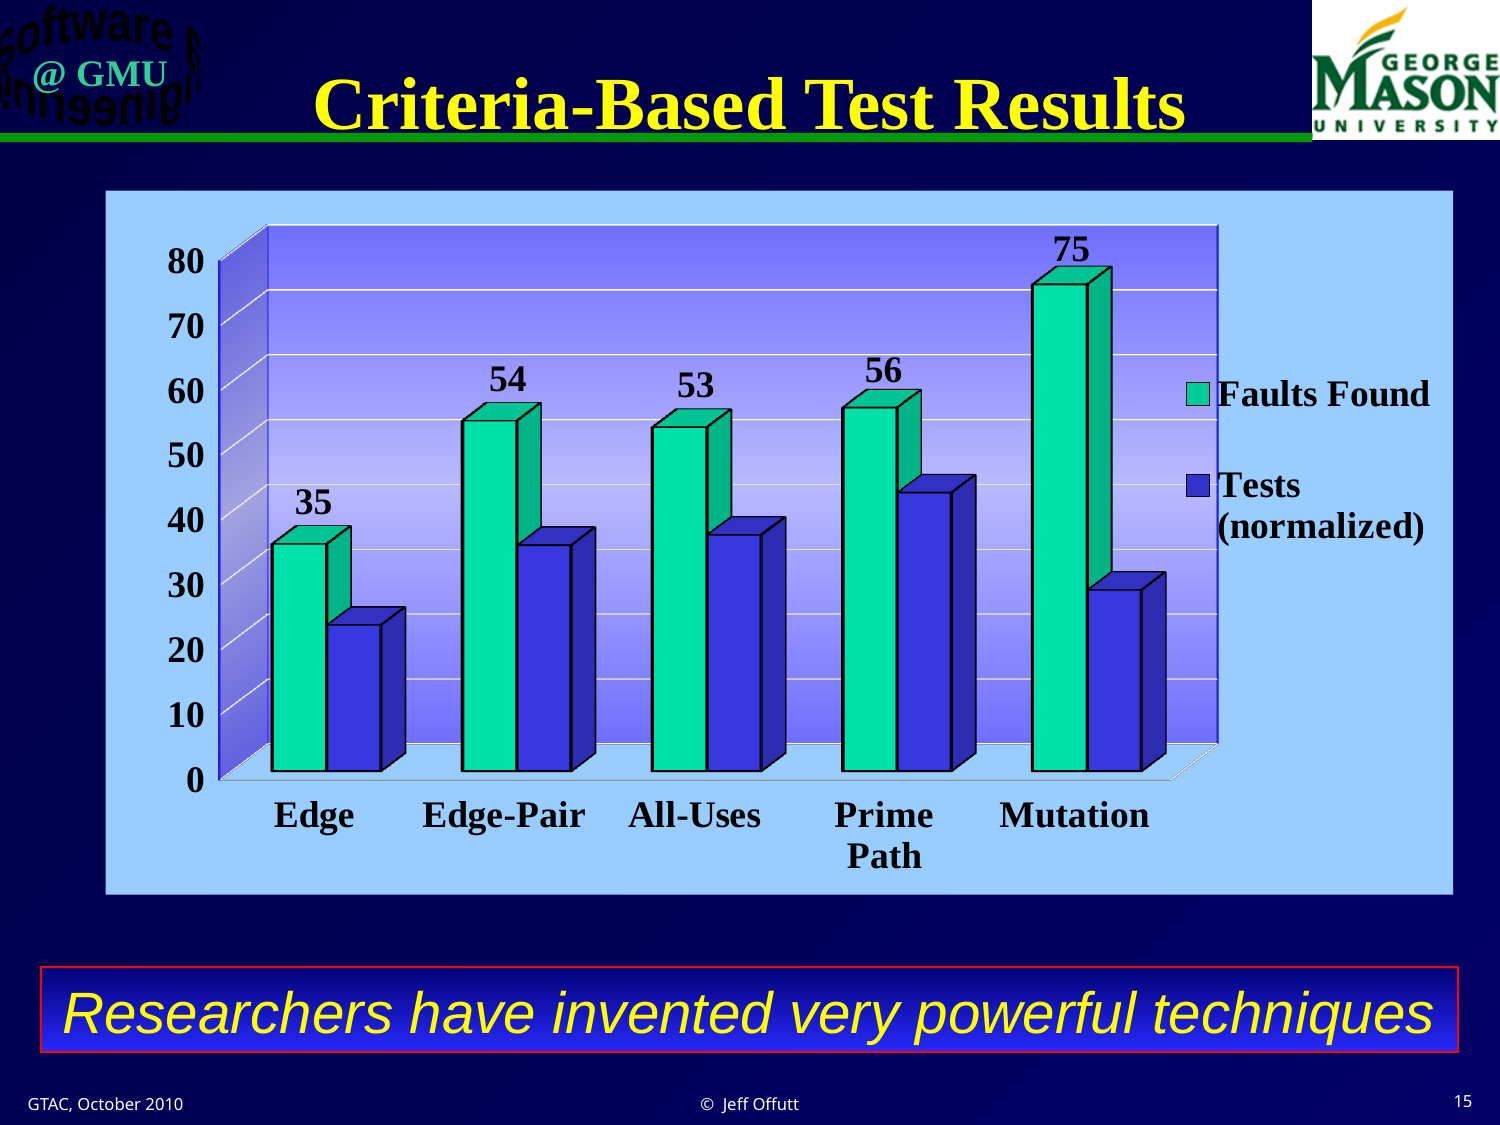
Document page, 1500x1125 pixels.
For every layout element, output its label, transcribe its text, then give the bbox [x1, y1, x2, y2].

text_box Researchers have invented very powerful techniques [40, 967, 1459, 1053]
chart [105, 190, 1454, 895]
title Criteria-Based Test Results [153, 0, 1347, 188]
footer © Jeff Offutt [512, 1084, 988, 1122]
slide_number 15 [1174, 1084, 1488, 1122]
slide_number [12, 1084, 326, 1122]
picture [1347, 0, 1500, 140]
